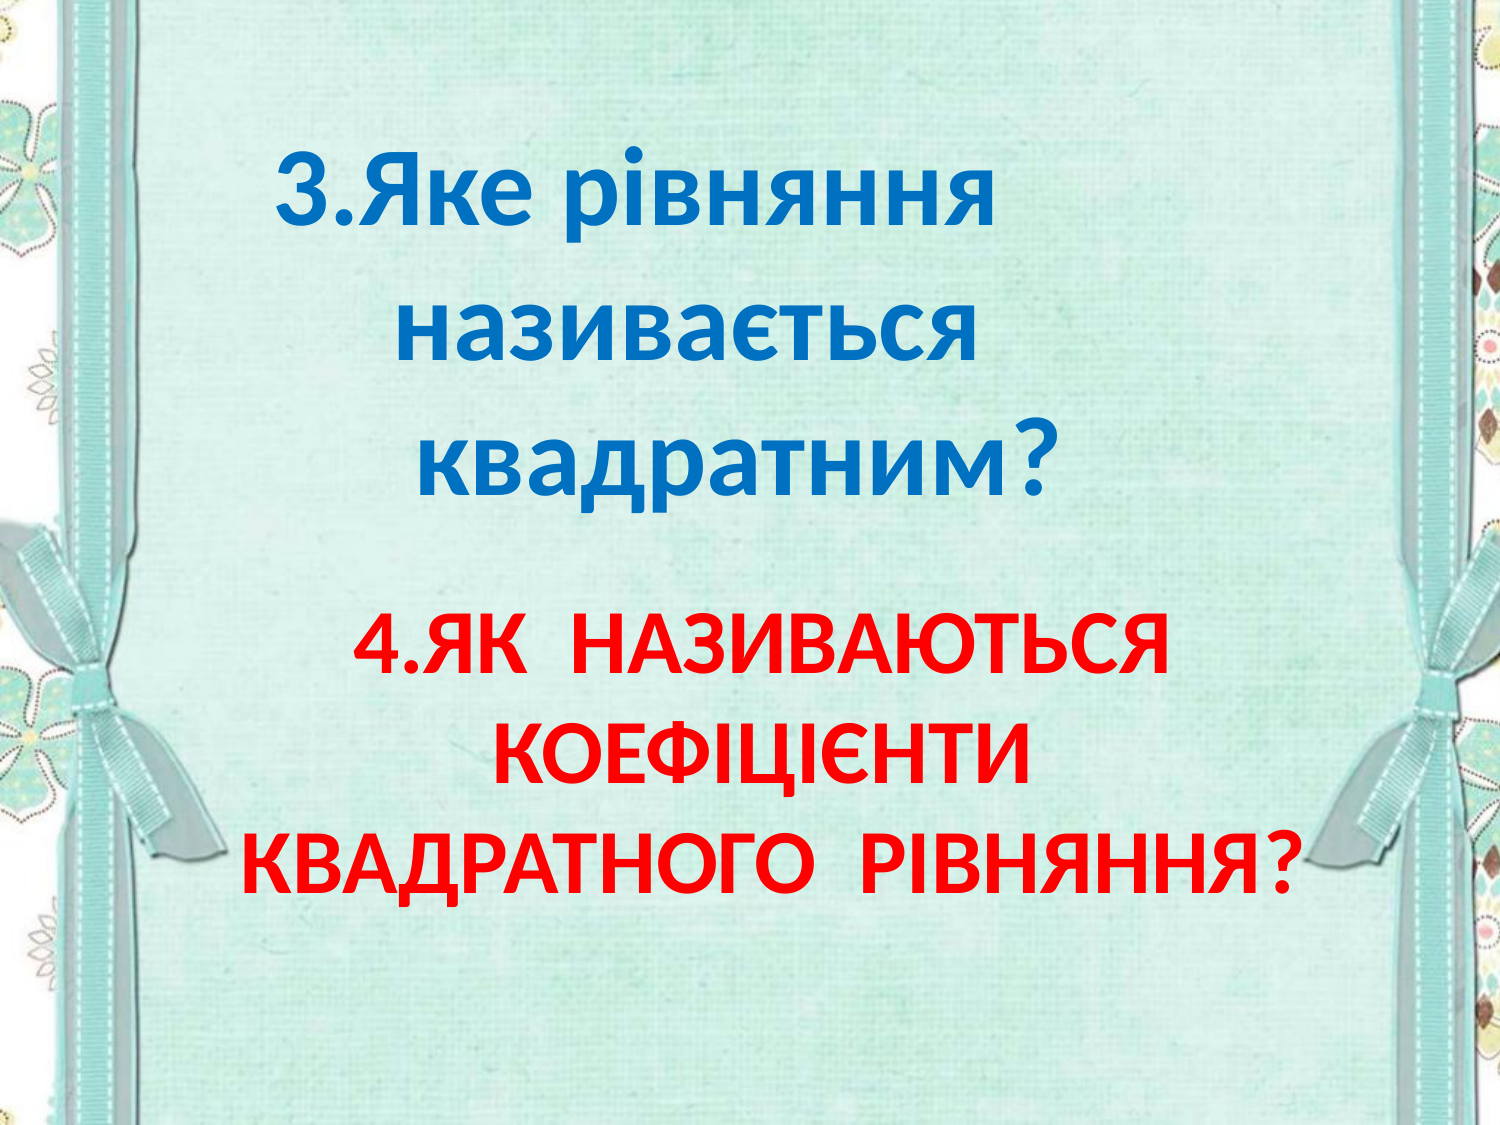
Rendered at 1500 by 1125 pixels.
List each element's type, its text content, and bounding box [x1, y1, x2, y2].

text_box 4.ЯК НАЗИВАЮТЬСЯ КОЕФІЦІЄНТИ КВАДРАТНОГО РІВНЯННЯ? [210, 574, 1336, 919]
picture [0, 0, 1500, 1125]
text_box 3.Яке рівняння називається квадратним? [93, 105, 1383, 526]
